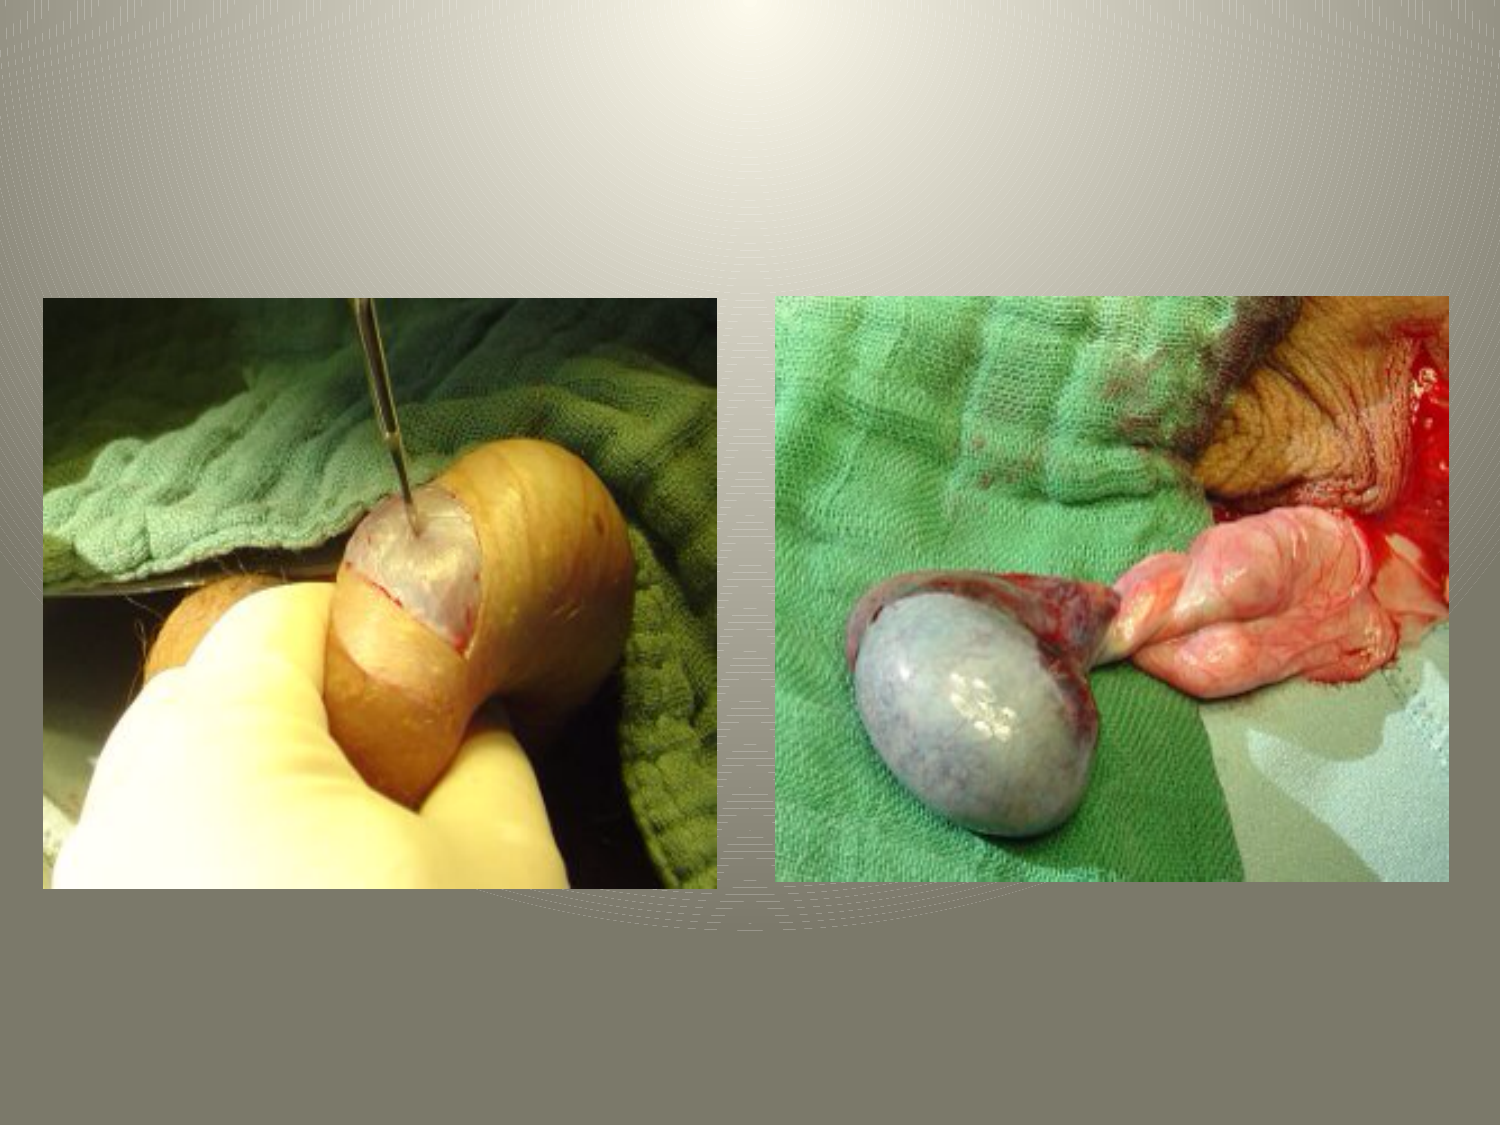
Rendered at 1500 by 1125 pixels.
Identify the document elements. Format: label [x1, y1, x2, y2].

picture [43, 298, 717, 889]
picture [775, 295, 1449, 882]
